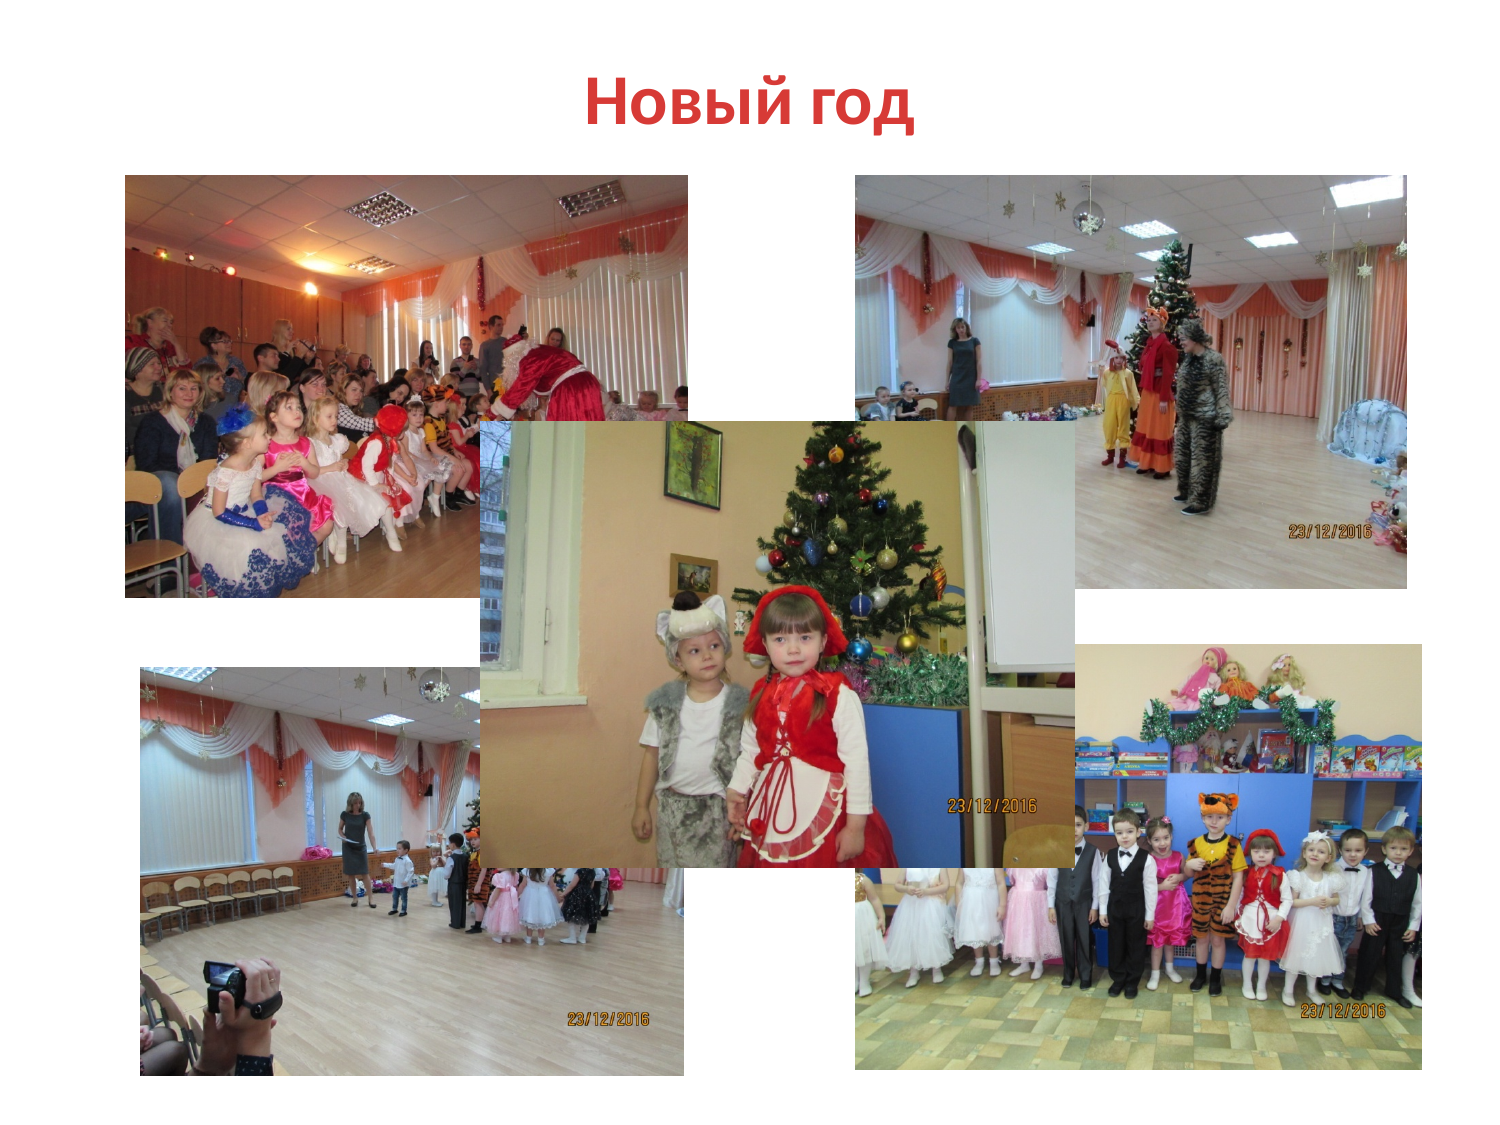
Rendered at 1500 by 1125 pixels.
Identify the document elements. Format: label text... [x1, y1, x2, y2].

picture [124, 175, 1423, 1076]
title Новый год [75, 45, 1425, 233]
